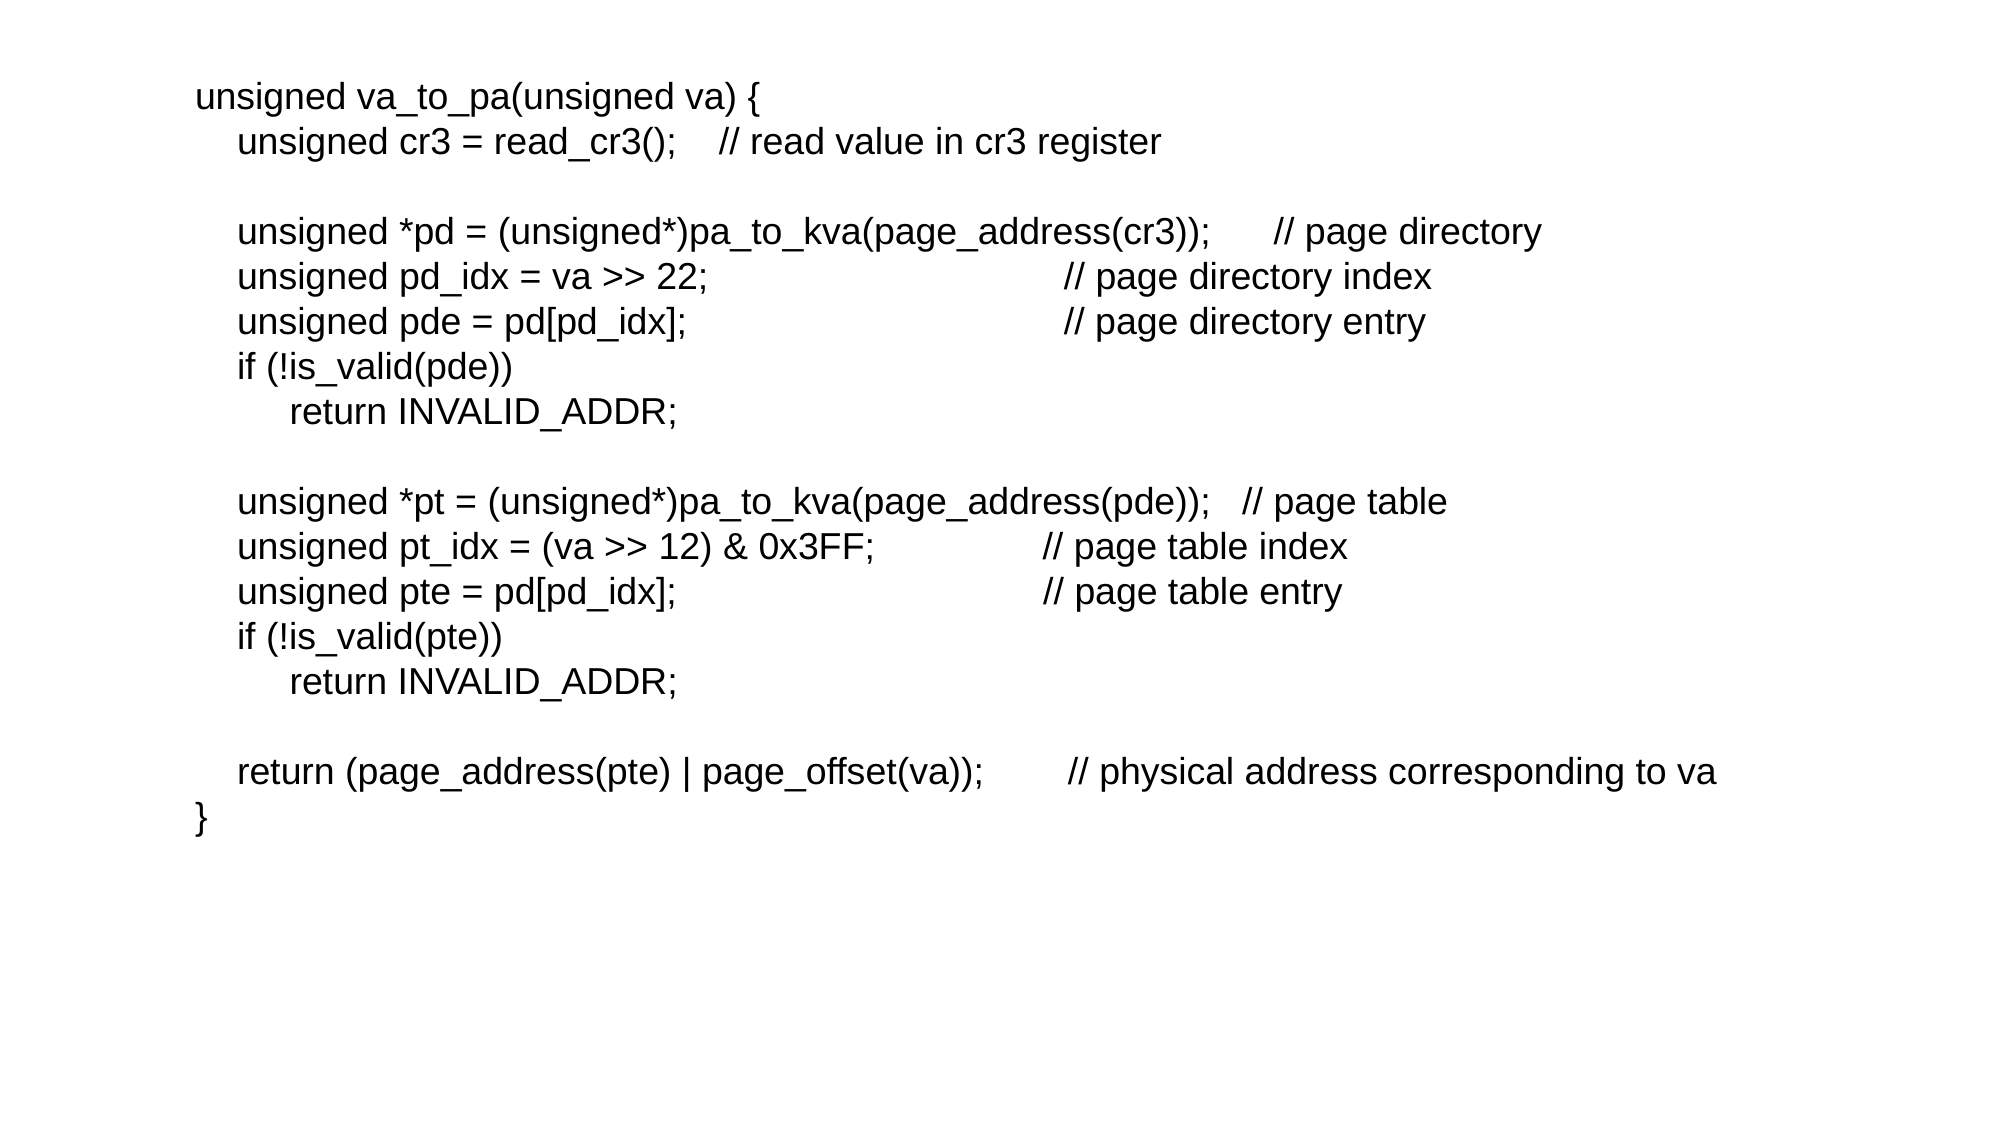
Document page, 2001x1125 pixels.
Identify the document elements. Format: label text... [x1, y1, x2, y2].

text_box unsigned va_to_pa(unsigned va) { unsigned cr3 = read_cr3(); // read value in cr3 register unsigned *pd = (unsigned*)pa_to_kva(page_address(cr3)); // page directory unsigned pd_idx = va >> 22; // page directory index unsigned pde = pd[pd_idx]; // page directory entry if (!is_valid(pde)) return INVALID_ADDR; unsigned *pt = (unsigned*)pa_to_kva(page_address(pde)); // page table unsigned pt_idx = (va >> 12) & 0x3FF; // page table index unsigned pte = pd[pd_idx]; // page table entry if (!is_valid(pte)) return INVALID_ADDR; return (page_address(pte) | page_offset(va)); // physical address corresponding to va } [180, 64, 1816, 889]
